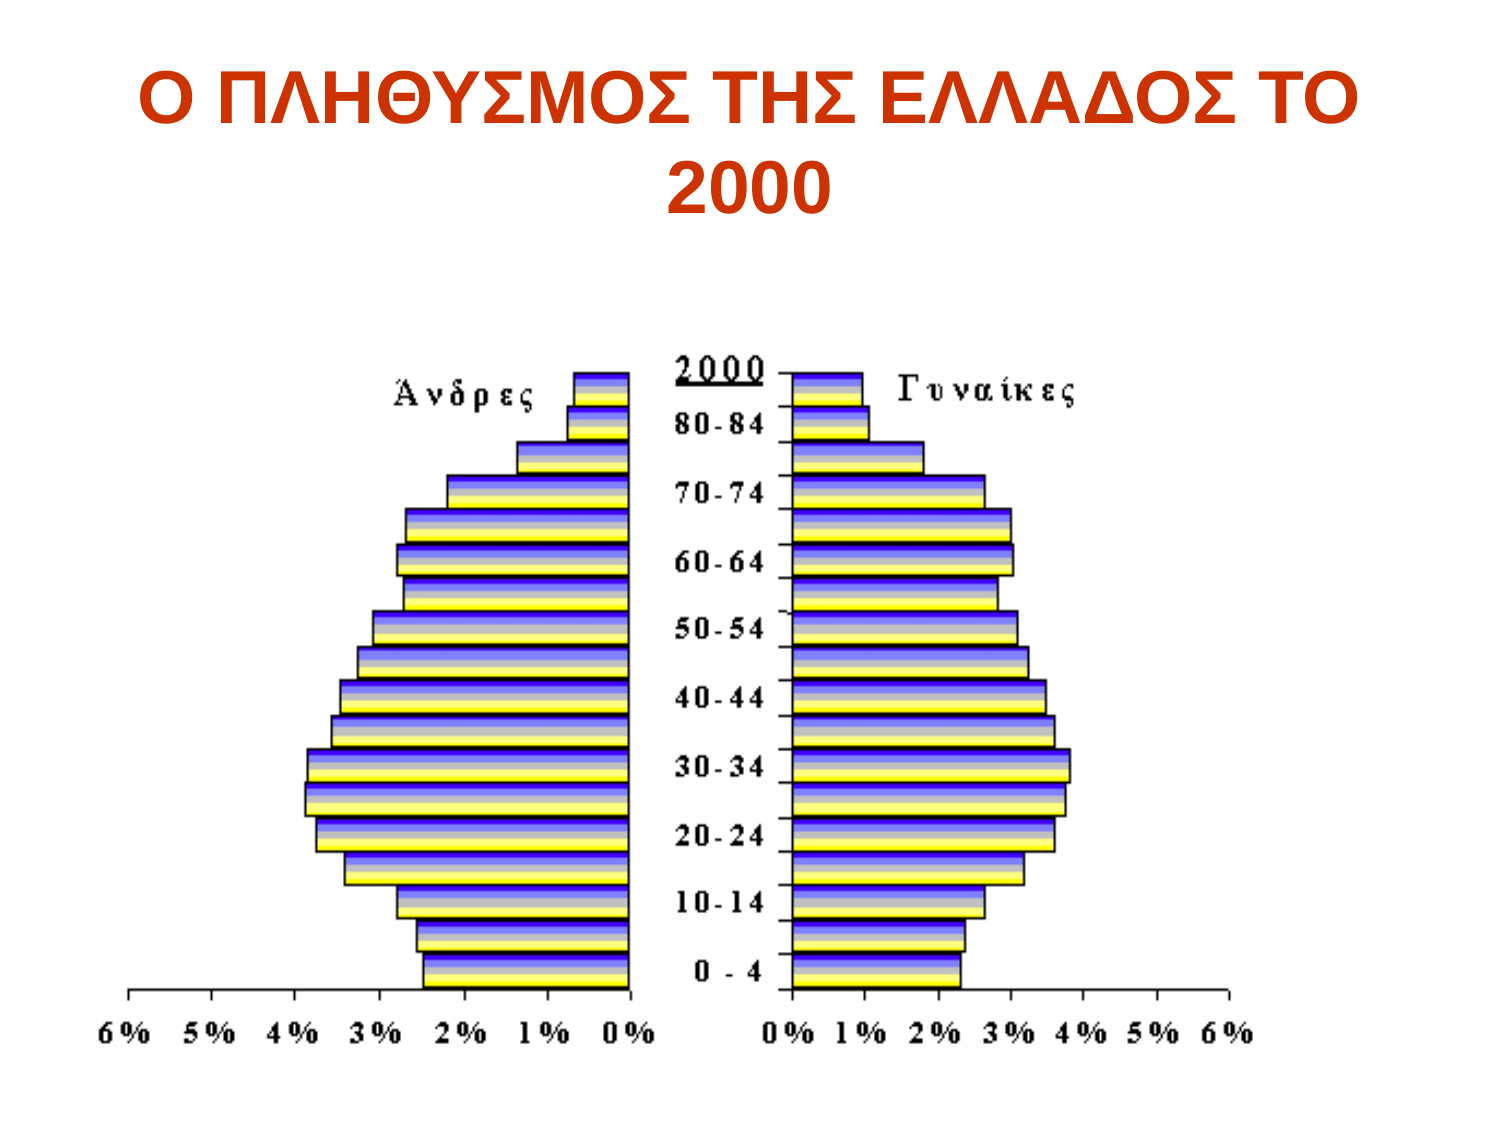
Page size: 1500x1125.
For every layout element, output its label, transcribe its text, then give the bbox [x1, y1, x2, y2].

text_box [49, 337, 1463, 1125]
title Ο ΠΛΗΘΥΣΜΟΣ ΤΗΣ ΕΛΛΑΔΟΣ ΤΟ 2000 [74, 44, 1426, 233]
